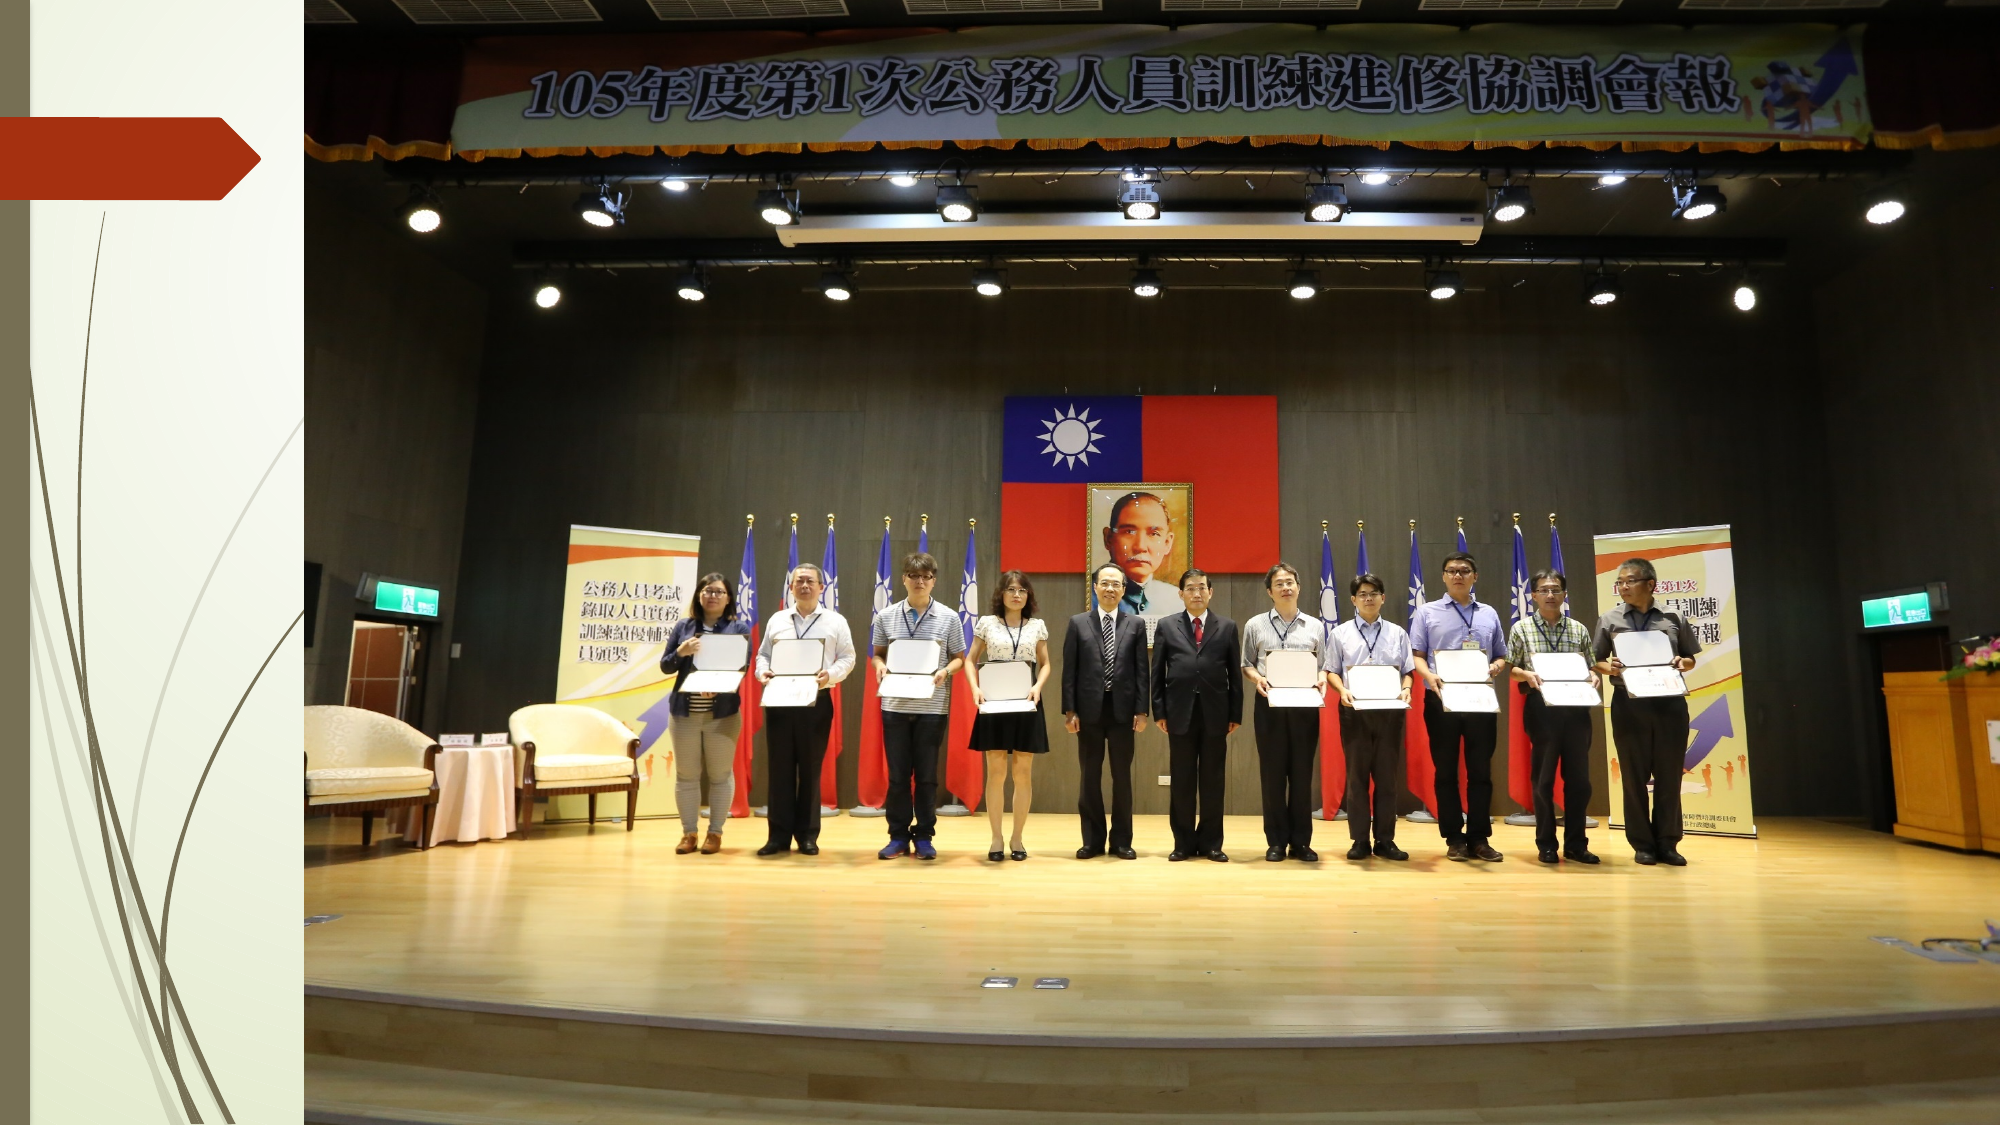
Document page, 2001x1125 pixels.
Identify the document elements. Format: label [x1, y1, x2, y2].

picture [304, 0, 2000, 1125]
